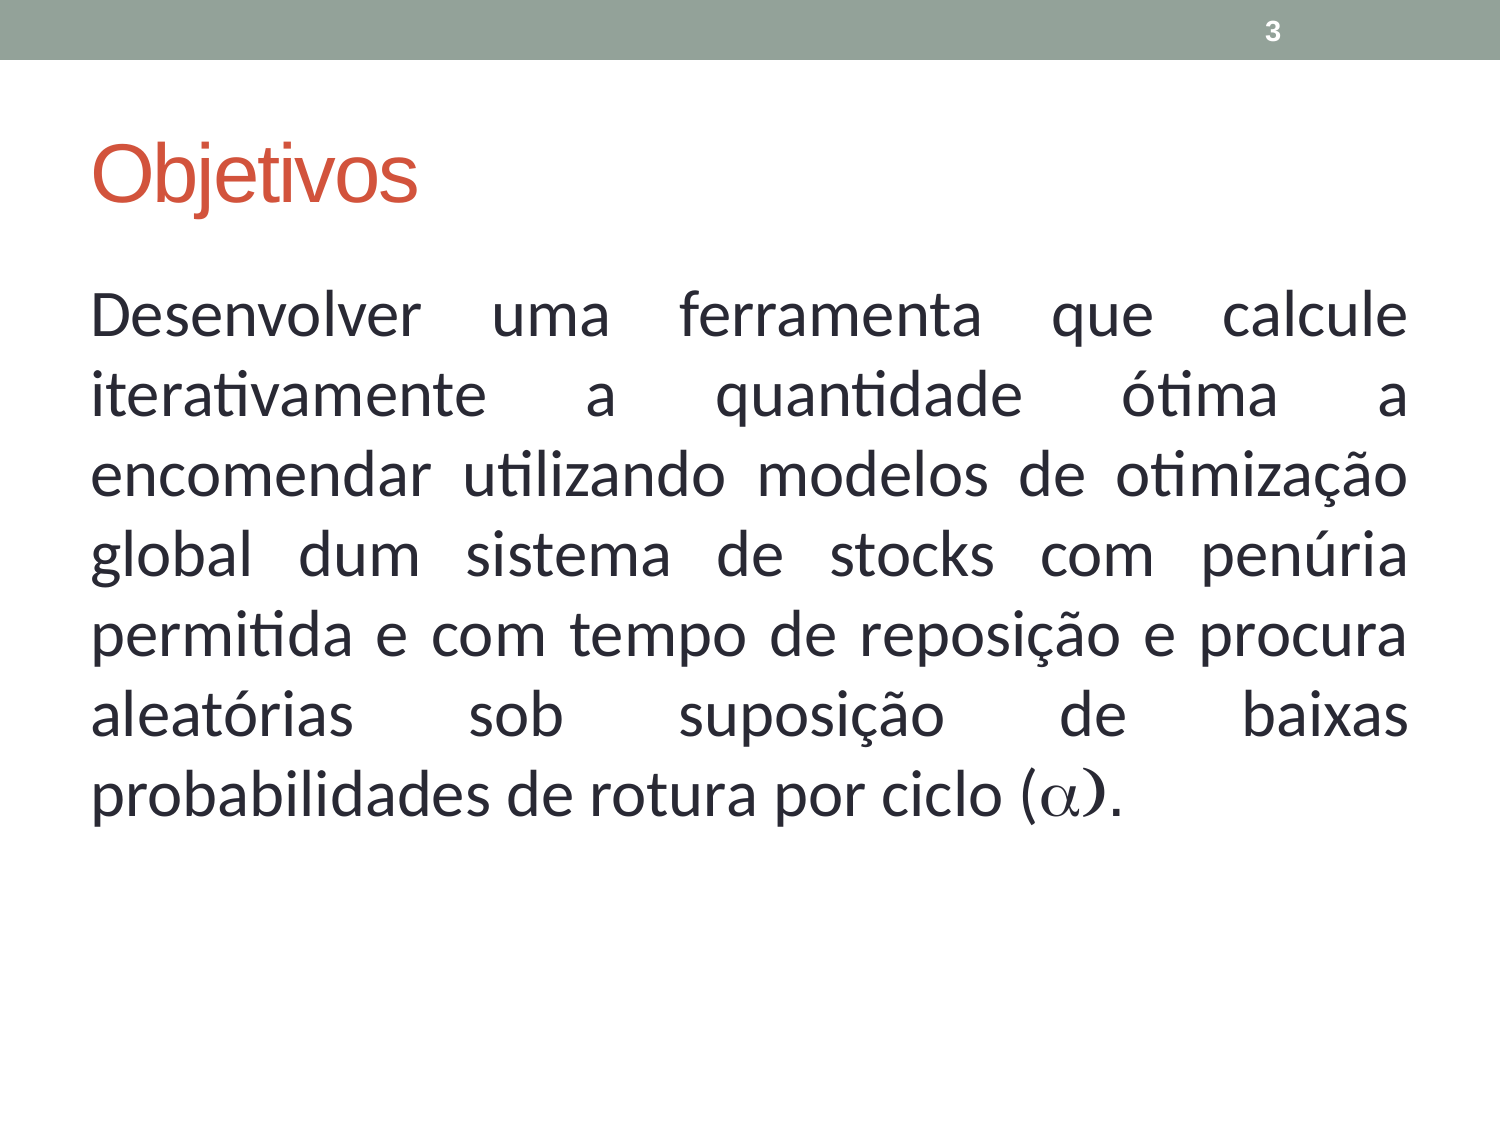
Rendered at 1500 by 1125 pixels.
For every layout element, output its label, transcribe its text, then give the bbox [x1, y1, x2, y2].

slide_number 3 [1250, 3, 1425, 57]
title Objetivos [75, 87, 1425, 250]
list Desenvolver uma ferramenta que calcule iterativamente a quantidade ótima a encomendar utilizando modelos de otimização global dum sistema de stocks com penúria permitida e com tempo de reposição e procura aleatórias sob suposição de baixas probabilidades de rotura por ciclo (a). [75, 262, 1425, 1063]
